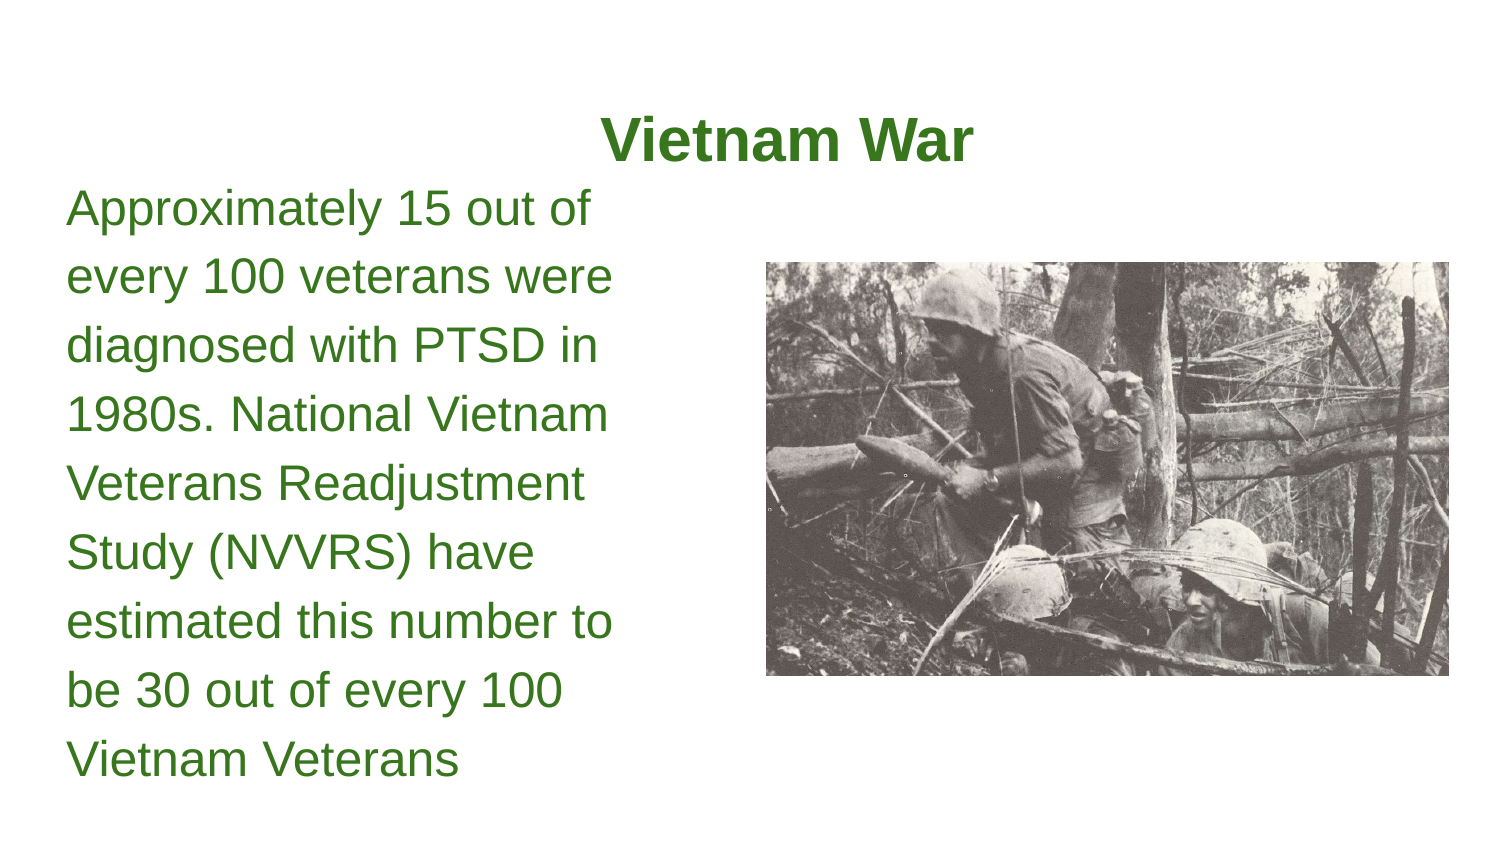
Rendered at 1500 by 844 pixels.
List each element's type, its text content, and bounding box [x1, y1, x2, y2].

title Vietnam War [51, 72, 1449, 167]
list Approximately 15 out of every 100 veterans were diagnosed with PTSD in 1980s. National Vietnam Veterans Readjustment Study (NVVRS) have estimated this number to be 30 out of every 100 Vietnam Veterans [51, 151, 663, 788]
picture [766, 262, 1450, 676]
